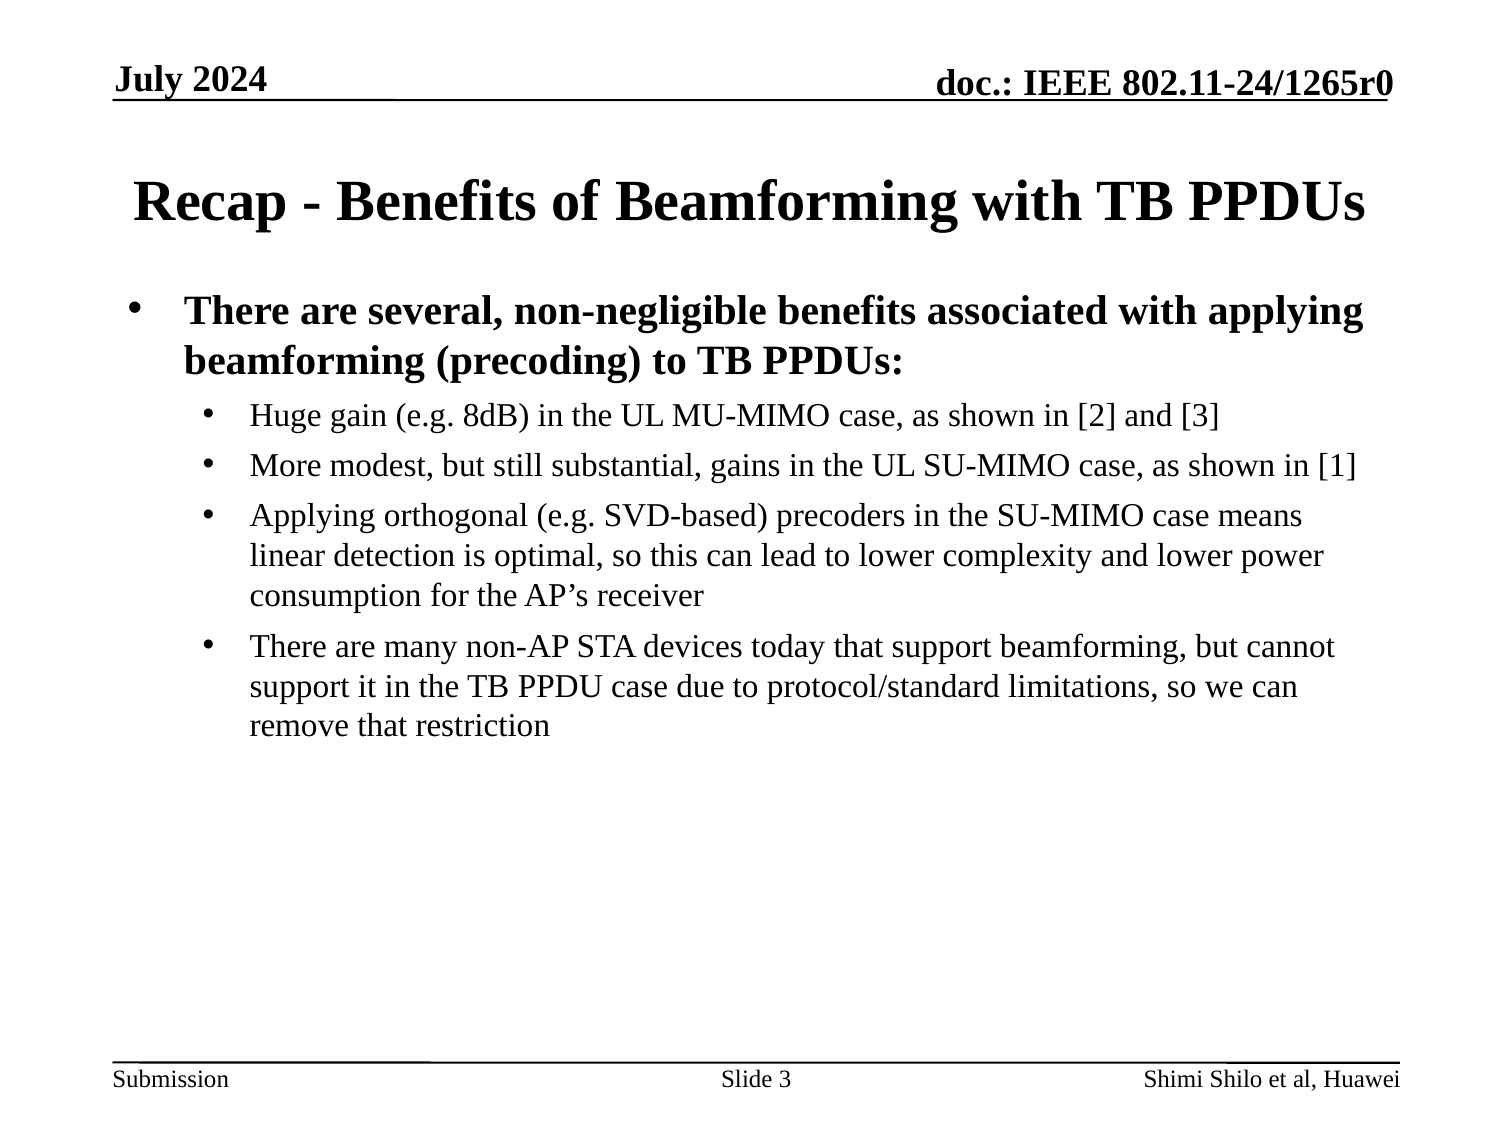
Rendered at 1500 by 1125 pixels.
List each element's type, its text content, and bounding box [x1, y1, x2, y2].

footer Shimi Shilo et al, Huawei [878, 1061, 1402, 1093]
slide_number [114, 54, 751, 100]
slide_number Slide 3 [712, 1061, 800, 1123]
list There are several, non-negligible benefits associated with applying beamforming (precoding) to TB PPDUs: Huge gain (e.g. 8dB) in the UL MU-MIMO case, as shown in [2] and [3] More modest, but still substantial, gains in the UL SU-MIMO case, as shown in [1] Applying orthogonal (e.g. SVD-based) precoders in the SU-MIMO case means linear detection is optimal, so this can lead to lower complexity and lower power consumption for the AP’s receiver There are many non-AP STA devices today that support beamforming, but cannot support it in the TB PPDU case due to protocol/standard limitations, so we can remove that restriction [112, 274, 1388, 901]
title Recap - Benefits of Beamforming with TB PPDUs [62, 131, 1438, 263]
